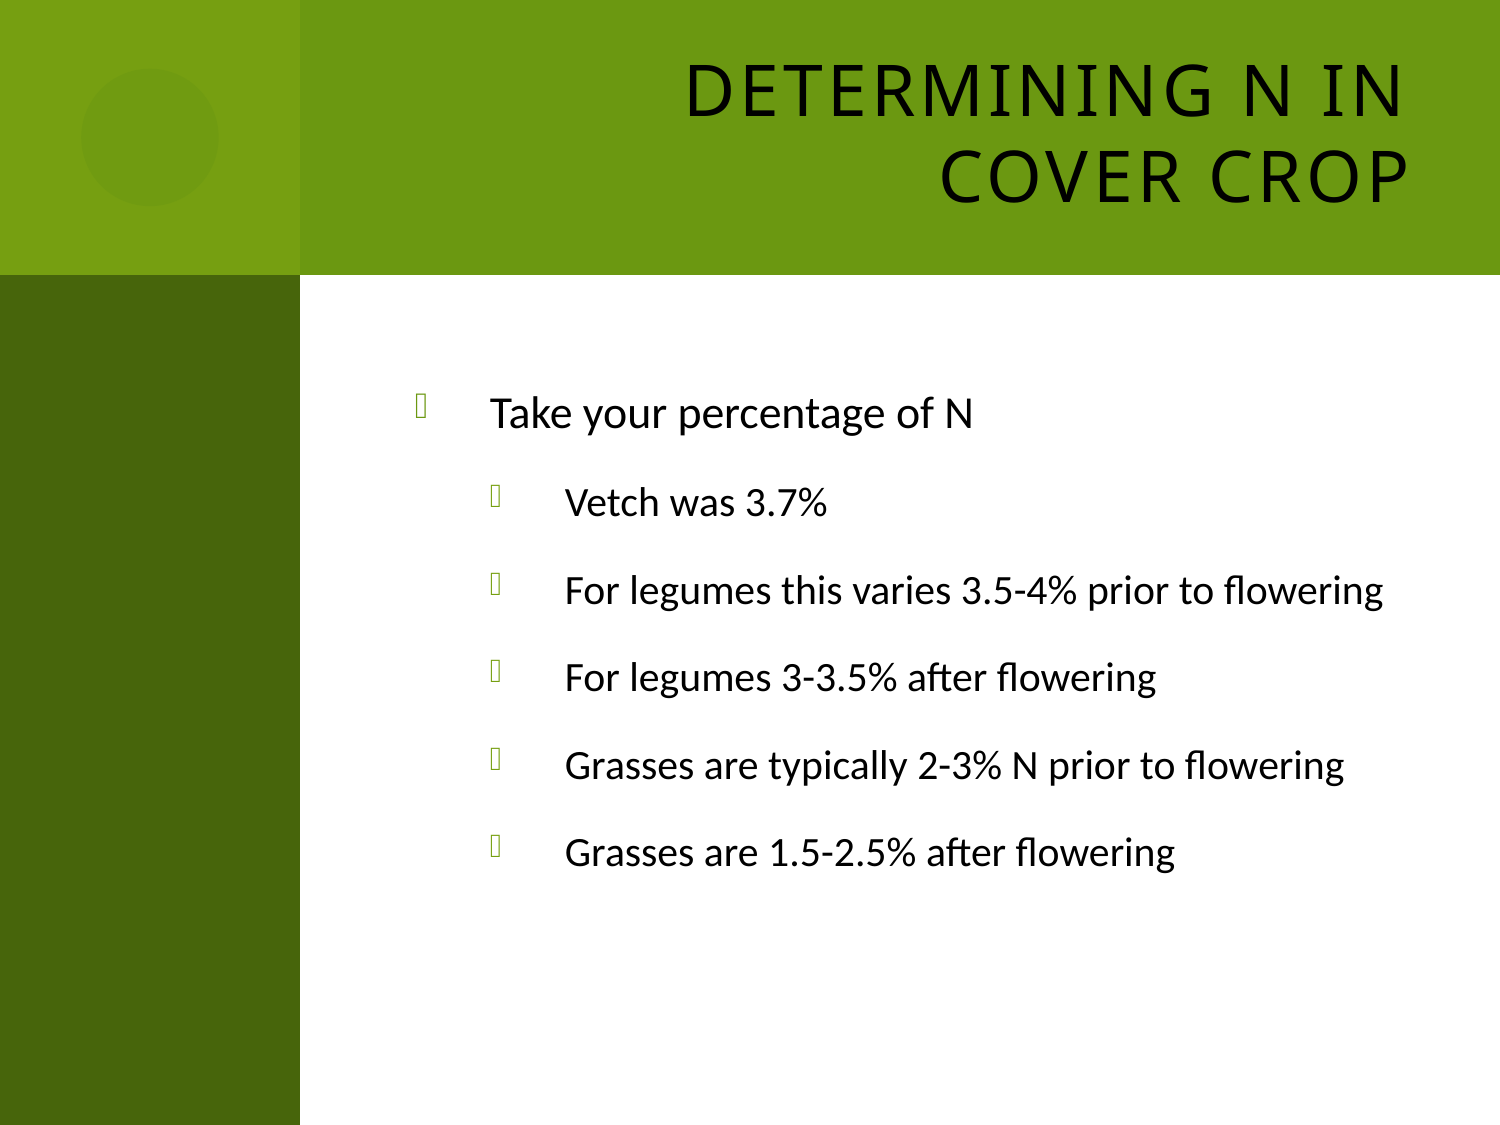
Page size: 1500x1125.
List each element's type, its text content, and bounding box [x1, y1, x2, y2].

title Determining N in cover crop [399, 37, 1425, 225]
list Take your percentage of N Vetch was 3.7% For legumes this varies 3.5-4% prior to flowering For legumes 3-3.5% after flowering Grasses are typically 2-3% N prior to flowering Grasses are 1.5-2.5% after flowering [399, 375, 1425, 1005]
